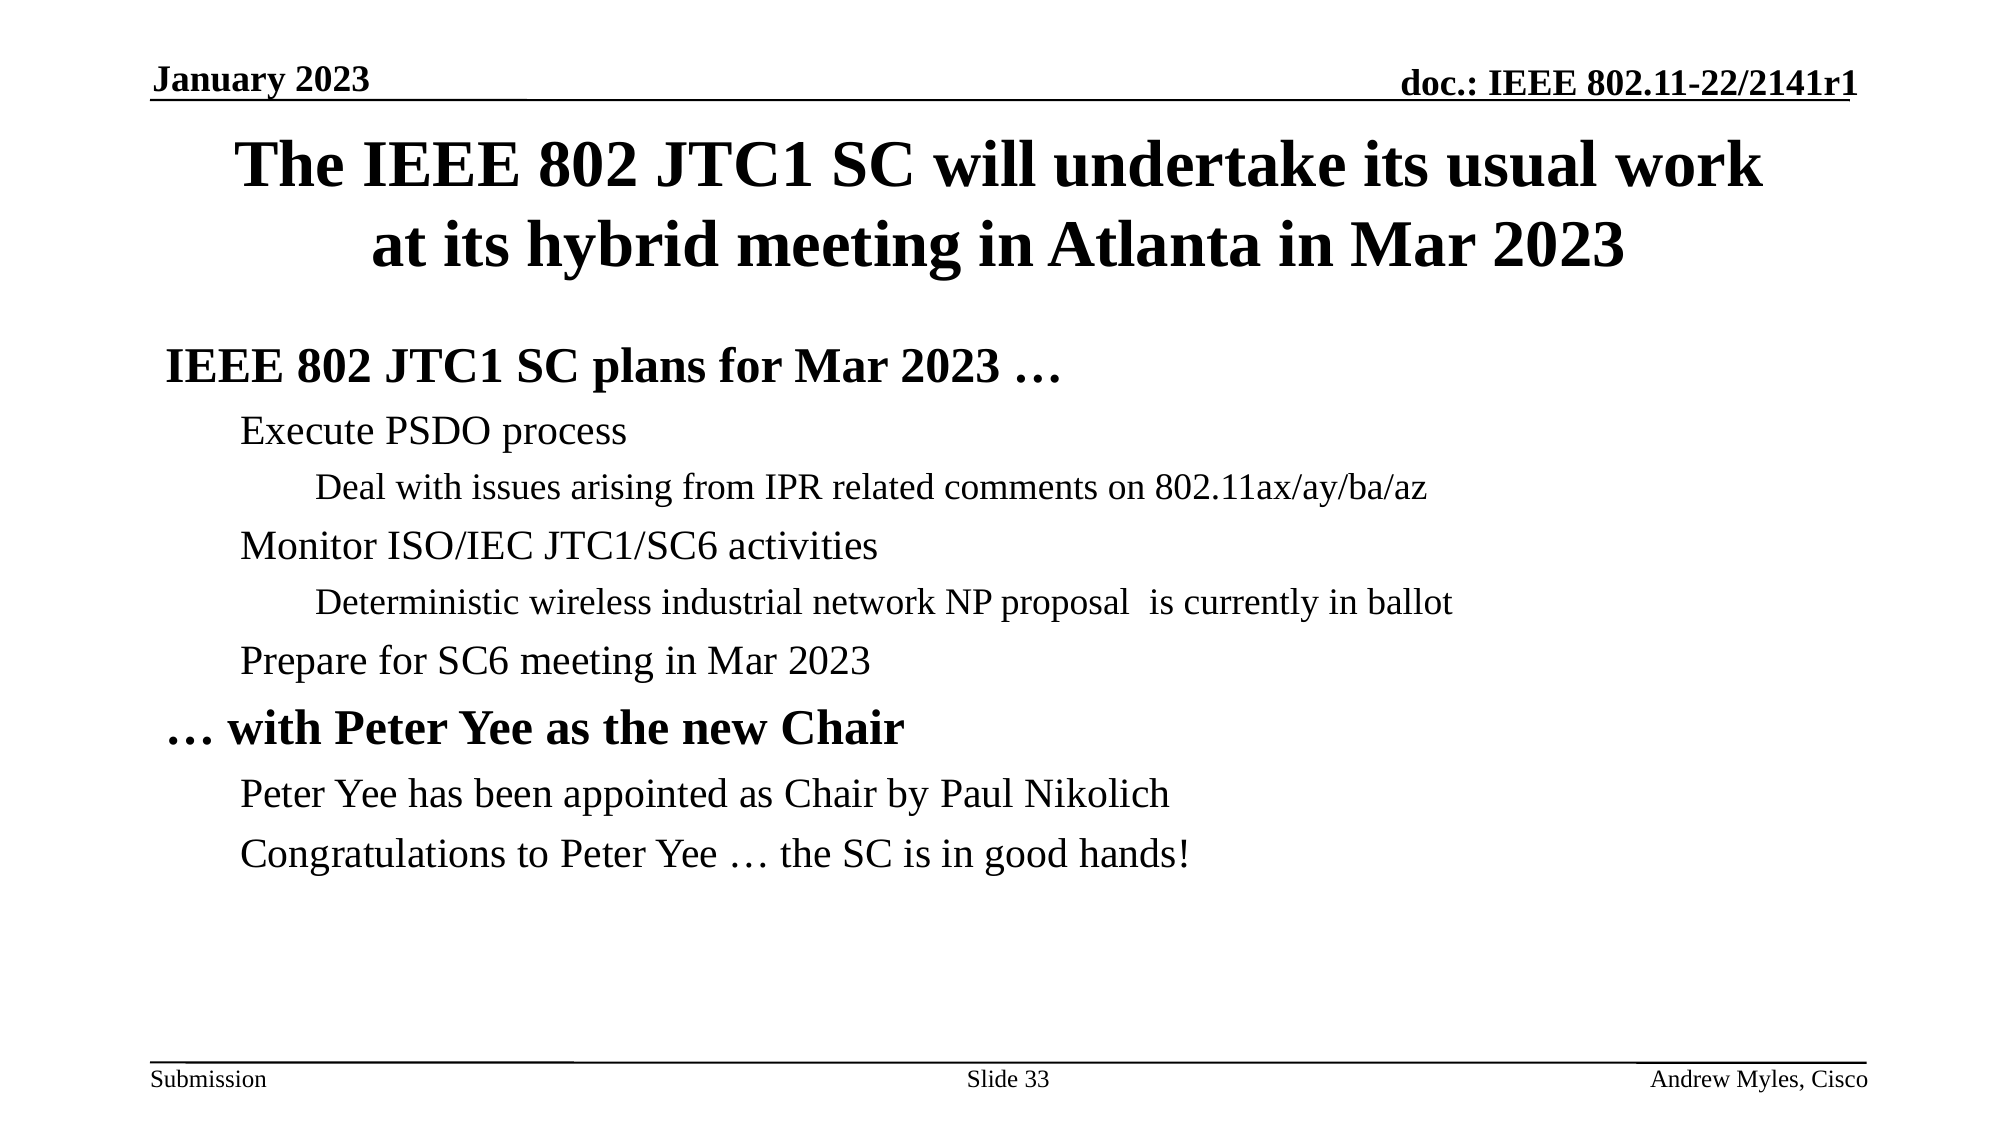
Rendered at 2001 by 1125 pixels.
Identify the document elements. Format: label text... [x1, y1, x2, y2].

title The IEEE 802 JTC1 SC will undertake its usual work at its hybrid meeting in Atlanta in Mar 2023 [149, 112, 1850, 288]
slide_number Slide 33 [950, 1061, 1067, 1123]
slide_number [152, 54, 563, 100]
footer Andrew Myles, Cisco [1171, 1061, 1869, 1093]
list IEEE 802 JTC1 SC plans for Mar 2023 … Execute PSDO process Deal with issues arising from IPR related comments on 802.11ax/ay/ba/az Monitor ISO/IEC JTC1/SC6 activities Deterministic wireless industrial network NP proposal is currently in ballot Prepare for SC6 meeting in Mar 2023 … with Peter Yee as the new Chair Peter Yee has been appointed as Chair by Paul Nikolich Congratulations to Peter Yee … the SC is in good hands! [149, 324, 1850, 1000]
